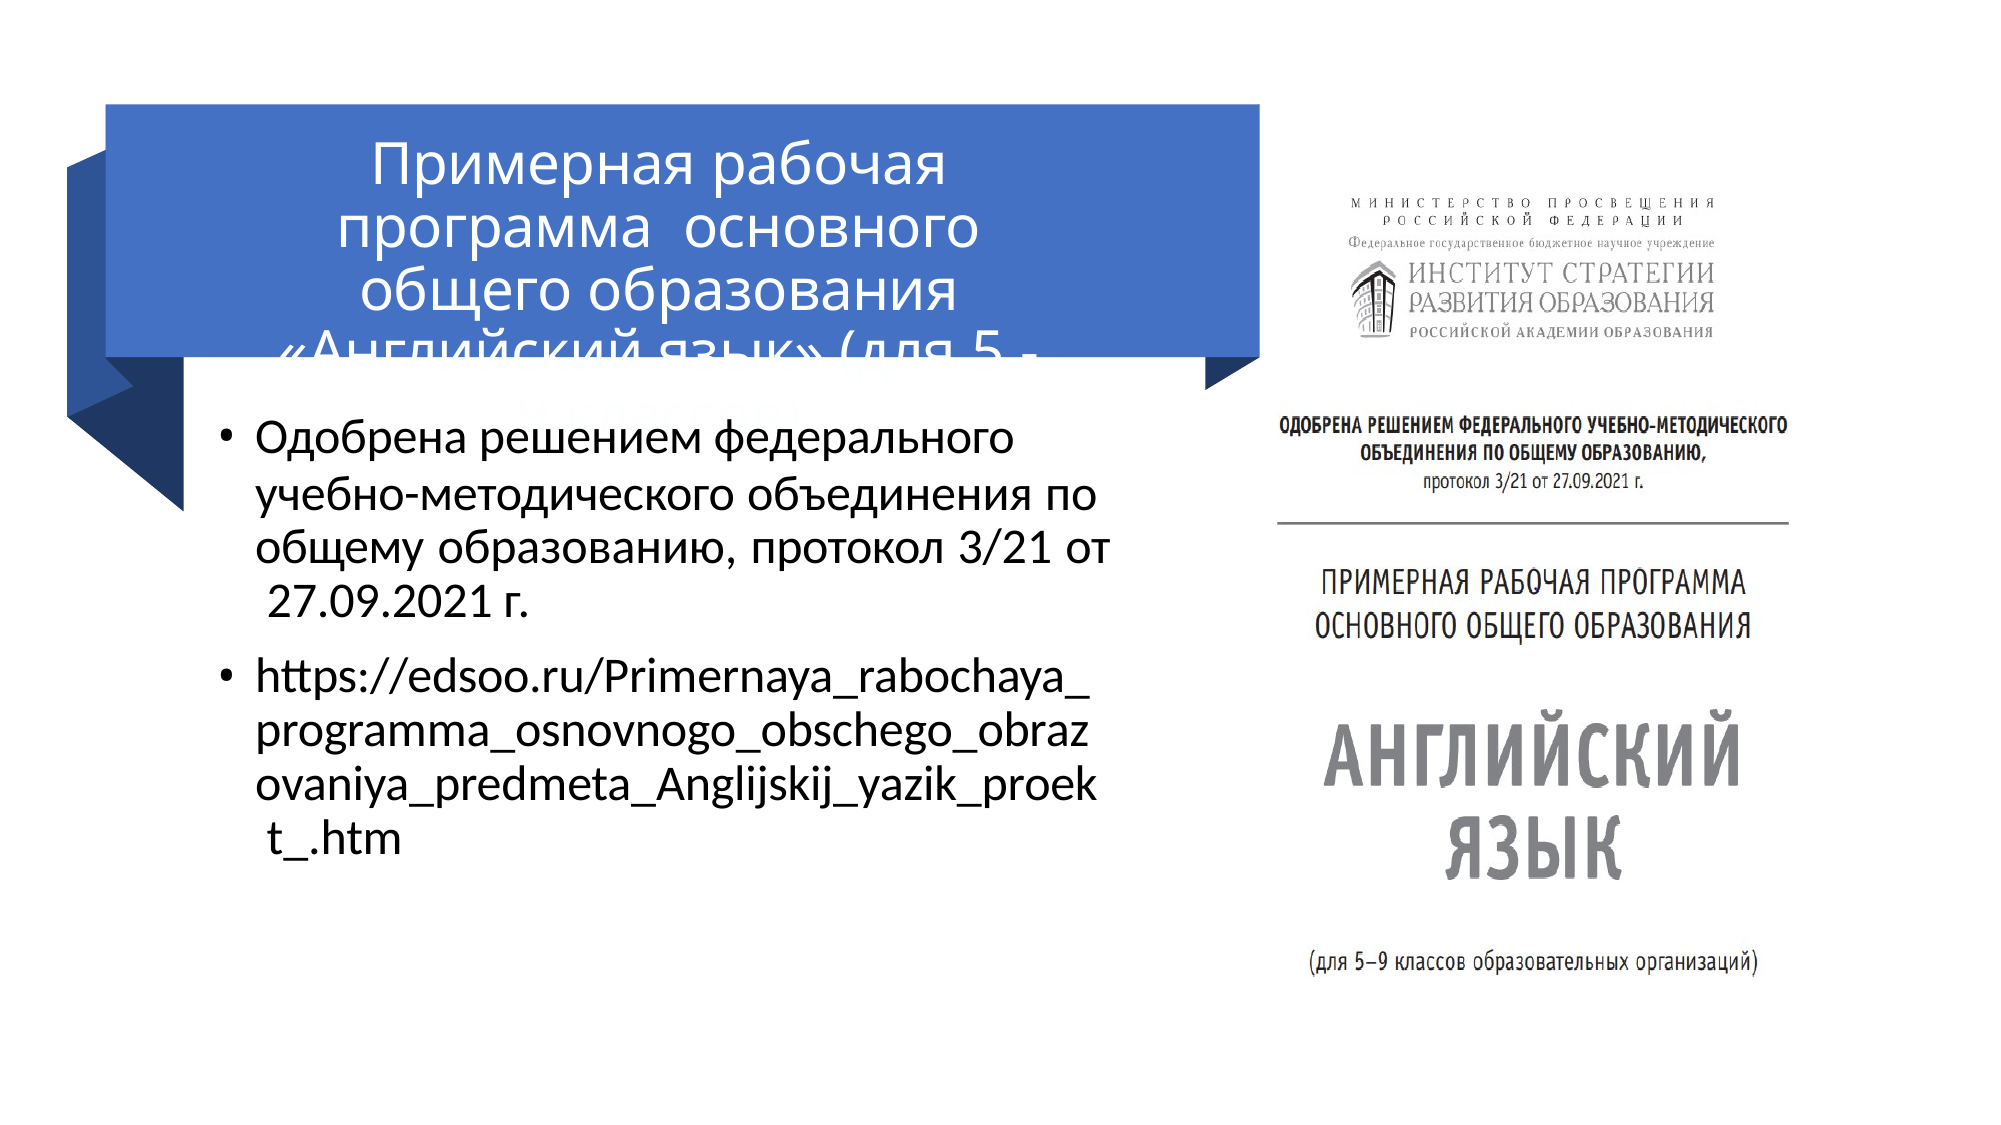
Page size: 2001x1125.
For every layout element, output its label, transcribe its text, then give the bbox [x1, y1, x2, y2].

text_box Одобрена решением федерального учебно-методического объединения по общему образованию, протокол 3/21 от 27.09.2021 г. https://edsoo.ru/Primernaya_rabochaya_ programma_osnovnogo_obschego_obraz ovaniya_predmeta_Anglijskij_yazik_proek t_.htm [215, 520, 1111, 866]
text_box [66, 104, 1260, 512]
picture [1277, 198, 1789, 977]
